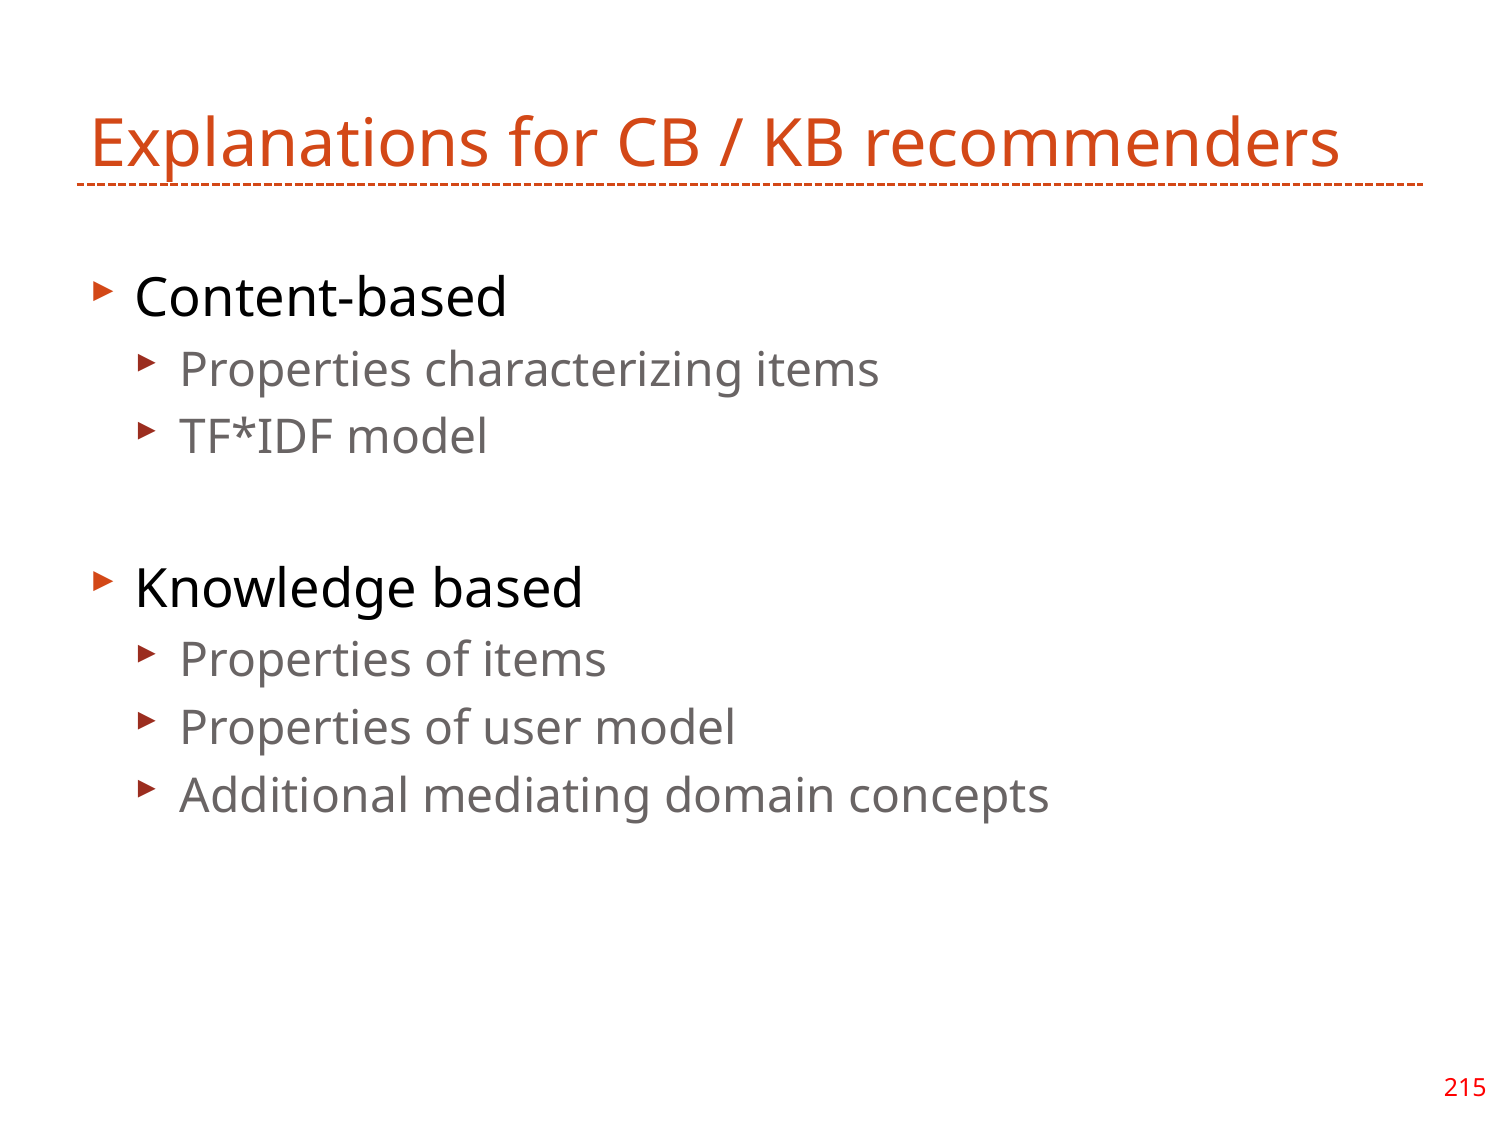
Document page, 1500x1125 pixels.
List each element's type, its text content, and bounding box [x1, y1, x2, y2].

list Content-based Properties characterizing items TF*IDF model Knowledge based Properties of items Properties of user model Additional mediating domain concepts [75, 255, 1425, 1066]
title Explanations for CB / KB recommenders [75, 24, 1425, 188]
